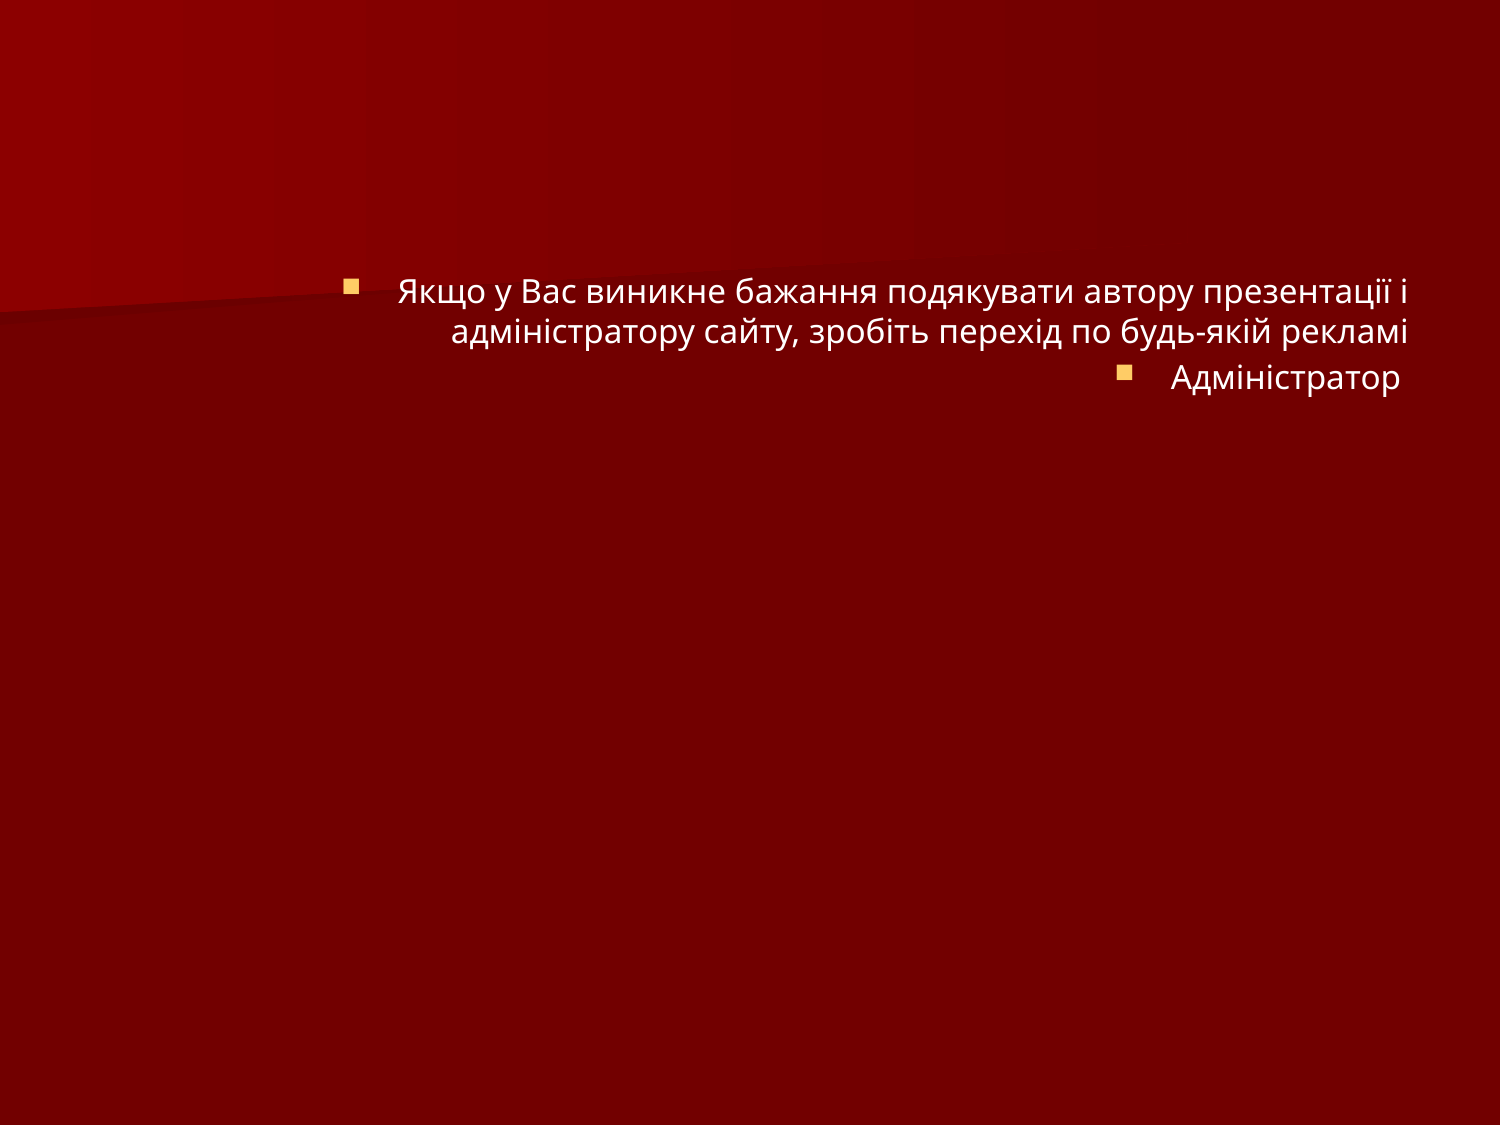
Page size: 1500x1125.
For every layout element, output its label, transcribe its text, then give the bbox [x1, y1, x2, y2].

list Якщо у Вас виникне бажання подякувати автору презентації і адміністратору сайту, зробіть перехід по будь-якій рекламі Адміністратор [74, 262, 1426, 1001]
